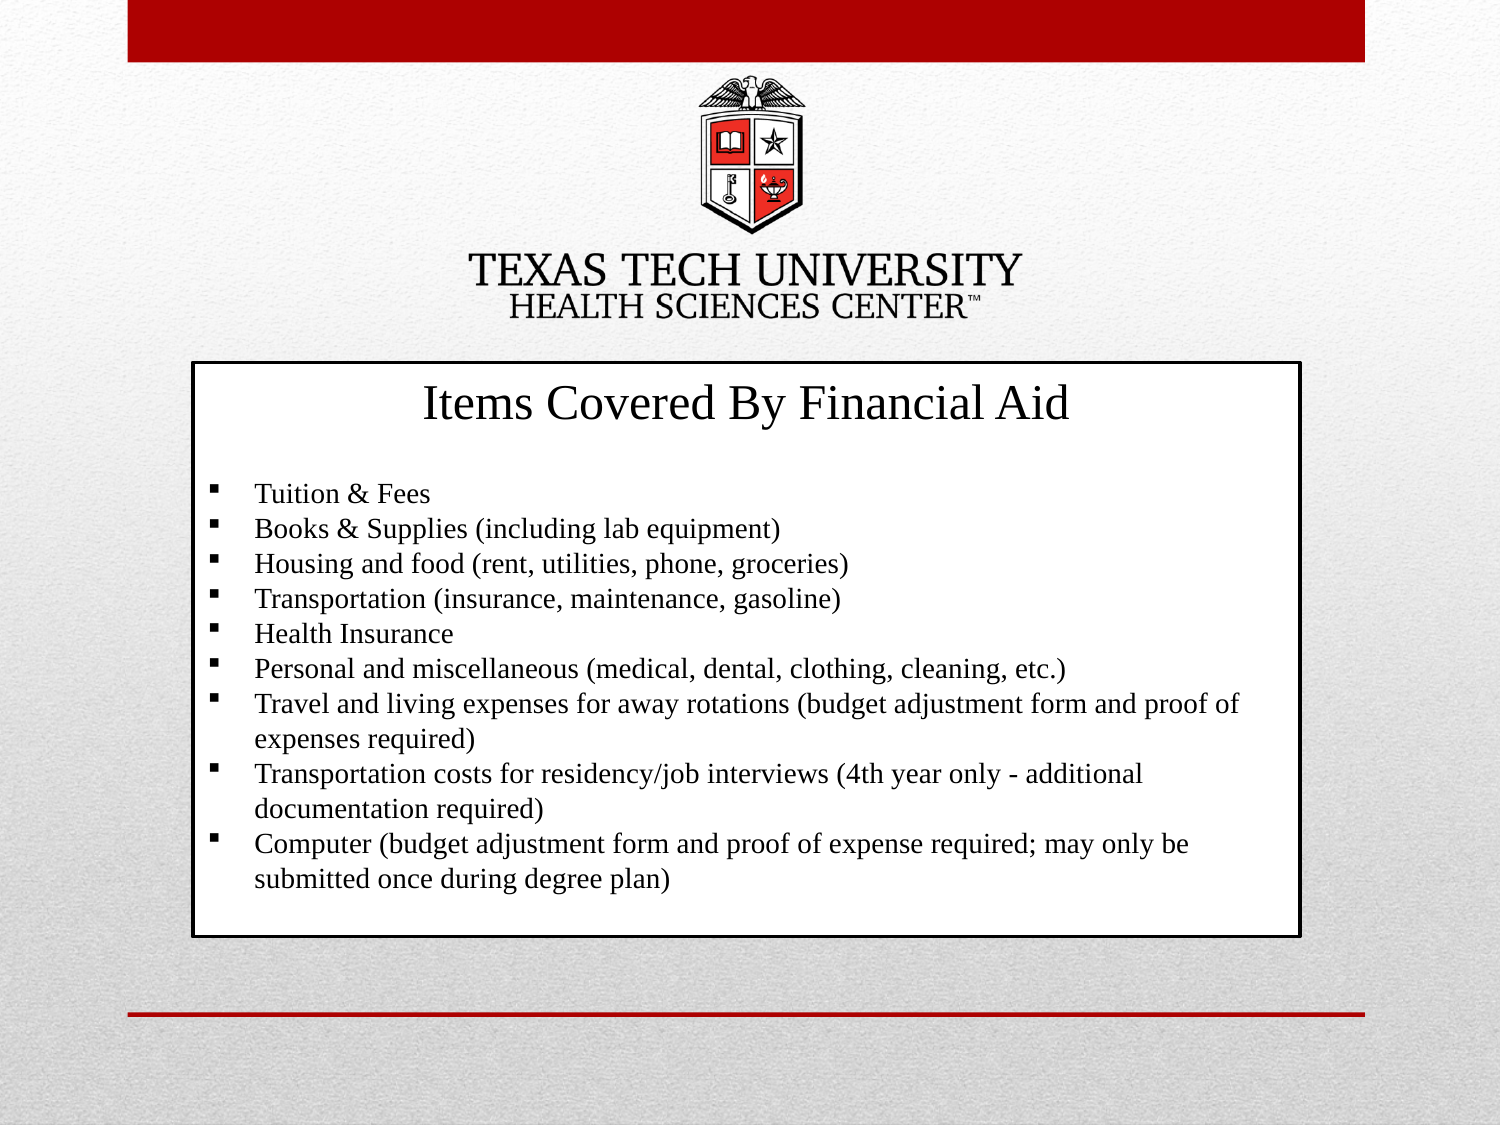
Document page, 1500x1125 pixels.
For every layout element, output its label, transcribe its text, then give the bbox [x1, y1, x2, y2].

text_box Items Covered By Financial Aid Tuition & Fees Books & Supplies (including lab equipment) Housing and food (rent, utilities, phone, groceries) Transportation (insurance, maintenance, gasoline) Health Insurance Personal and miscellaneous (medical, dental, clothing, cleaning, etc.) Travel and living expenses for away rotations (budget adjustment form and proof of expenses required) Transportation costs for residency/job interviews (4th year only - additional documentation required) Computer (budget adjustment form and proof of expense required; may only be submitted once during degree plan) [191, 361, 1302, 938]
picture [461, 69, 1026, 323]
